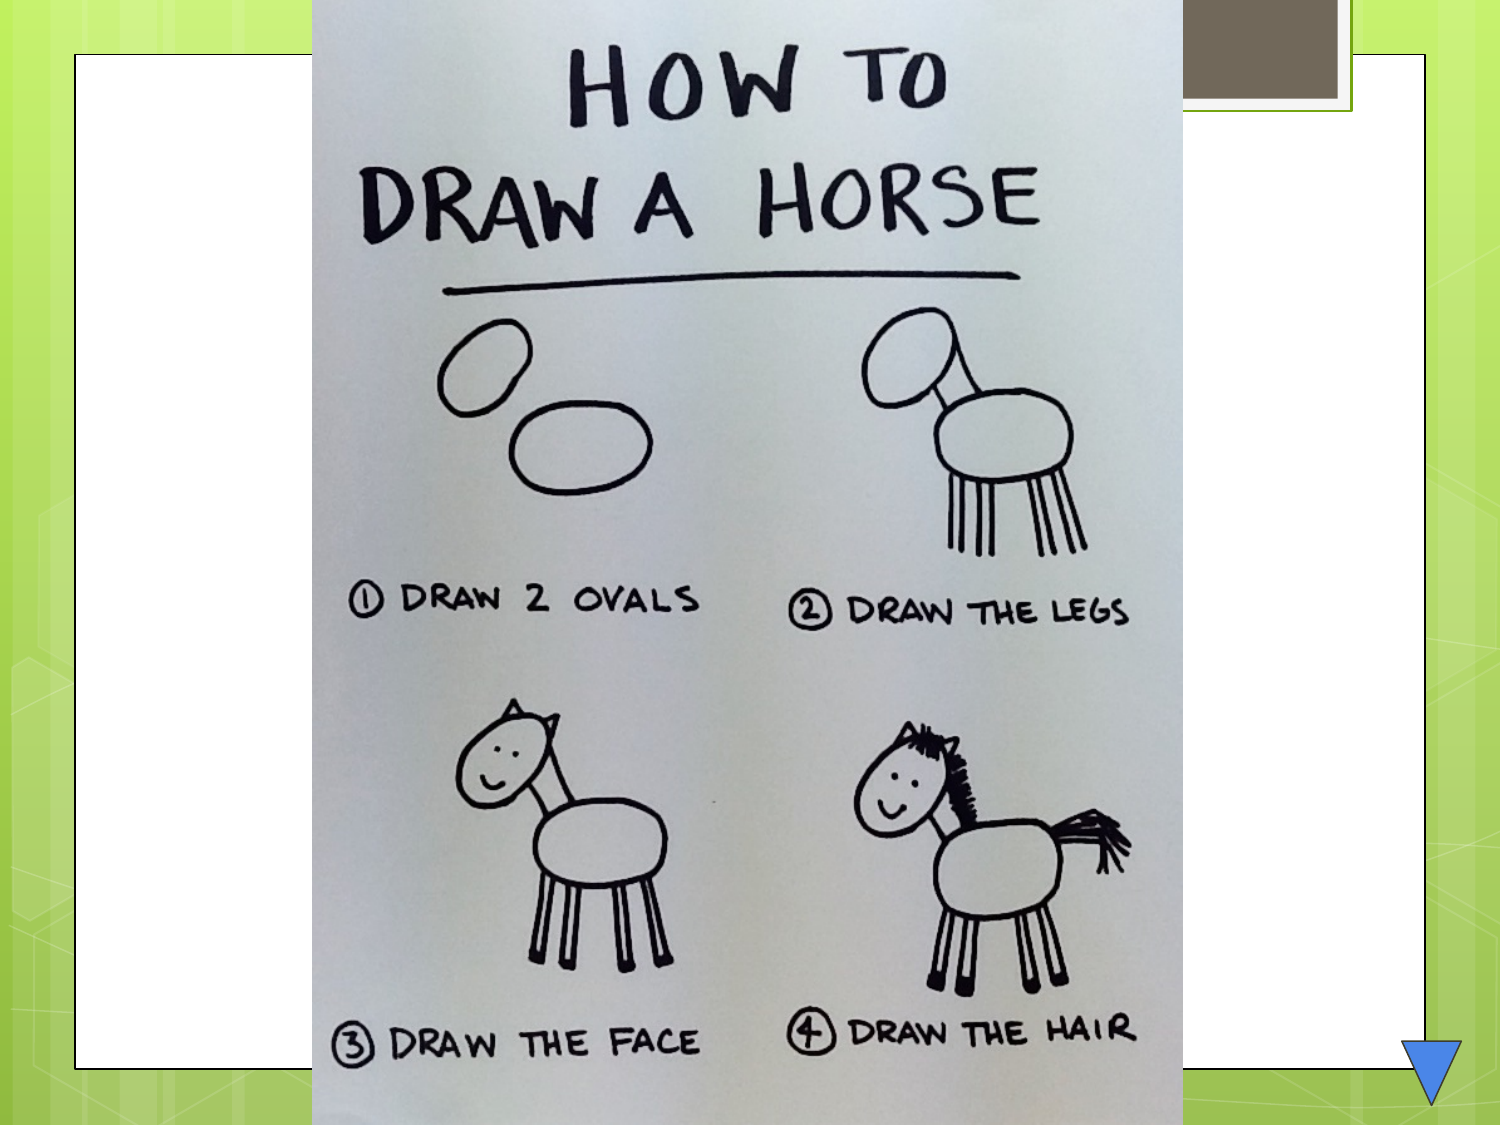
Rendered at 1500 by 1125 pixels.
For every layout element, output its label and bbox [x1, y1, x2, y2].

text_box [1401, 1041, 1462, 1106]
picture [312, 0, 1183, 1125]
